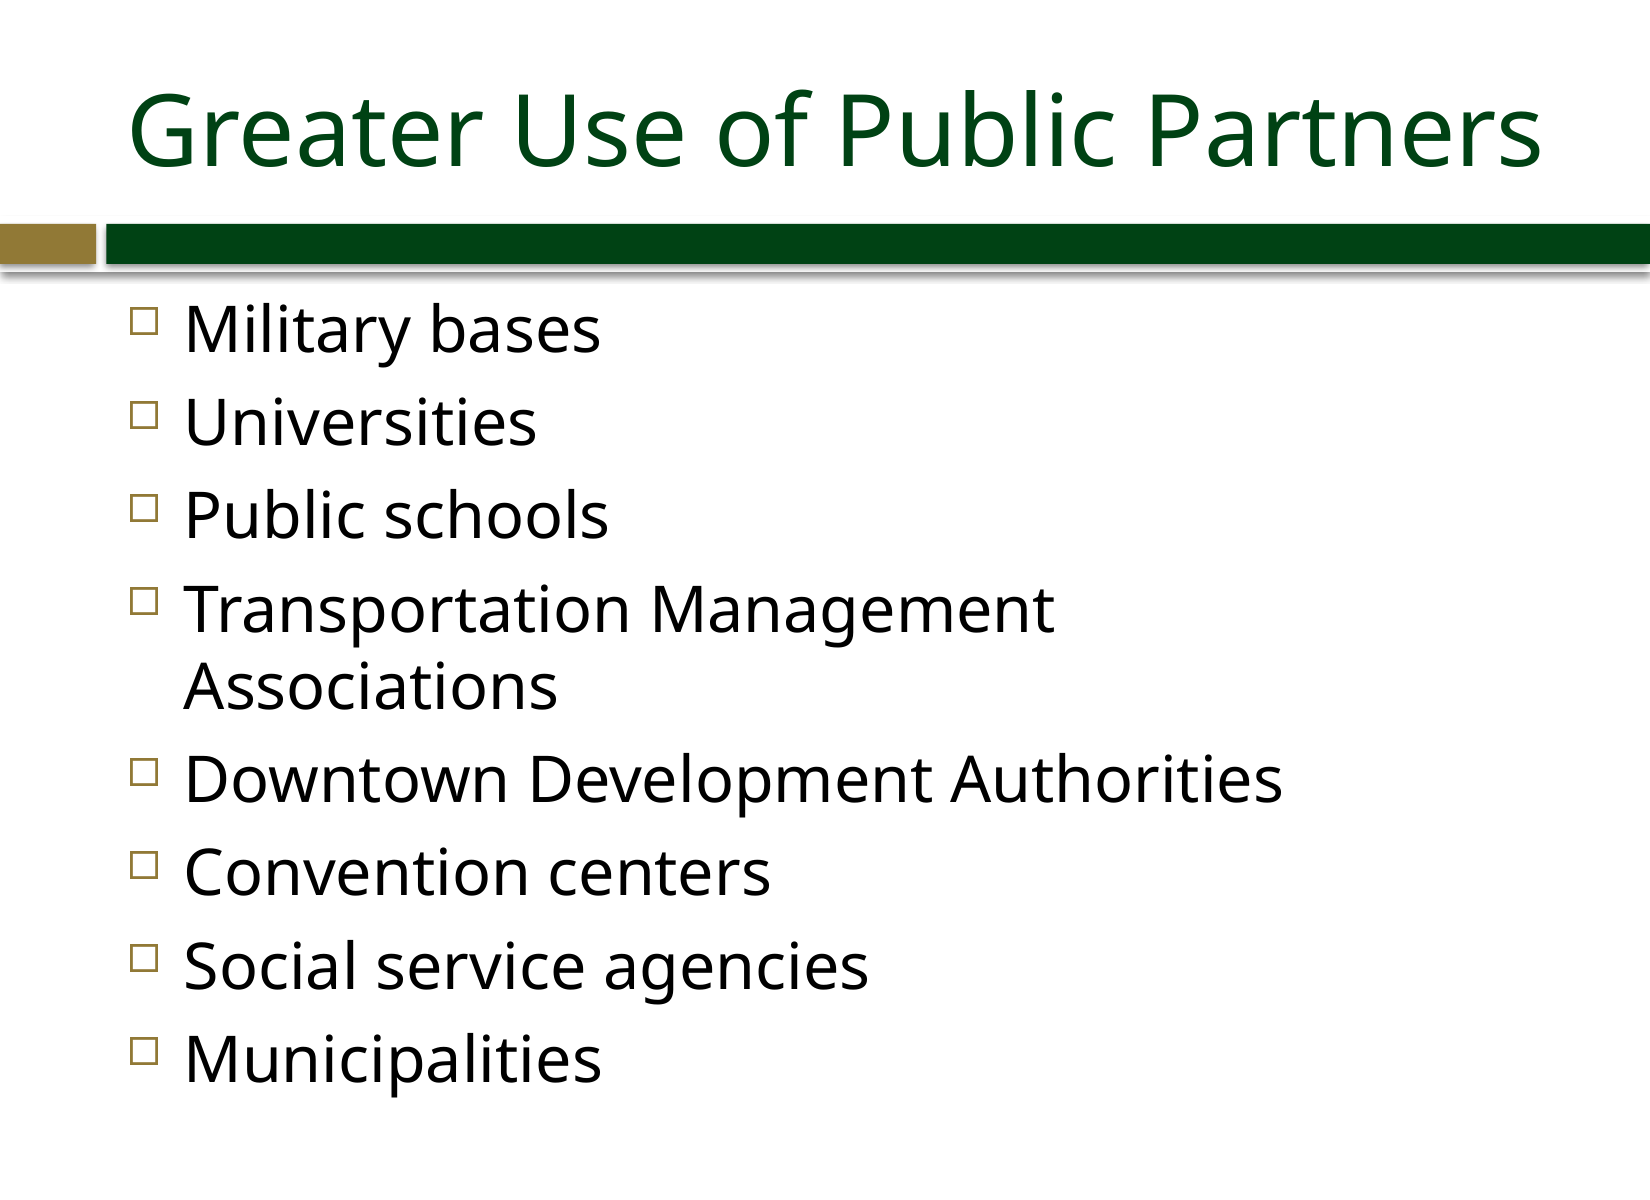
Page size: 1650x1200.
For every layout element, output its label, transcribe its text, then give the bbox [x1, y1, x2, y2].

list Military bases Universities Public schools Transportation Management Associations Downtown Development Authorities Convention centers Social service agencies Municipalities [110, 279, 1338, 1150]
title Greater Use of Public Partners [110, 39, 1582, 214]
